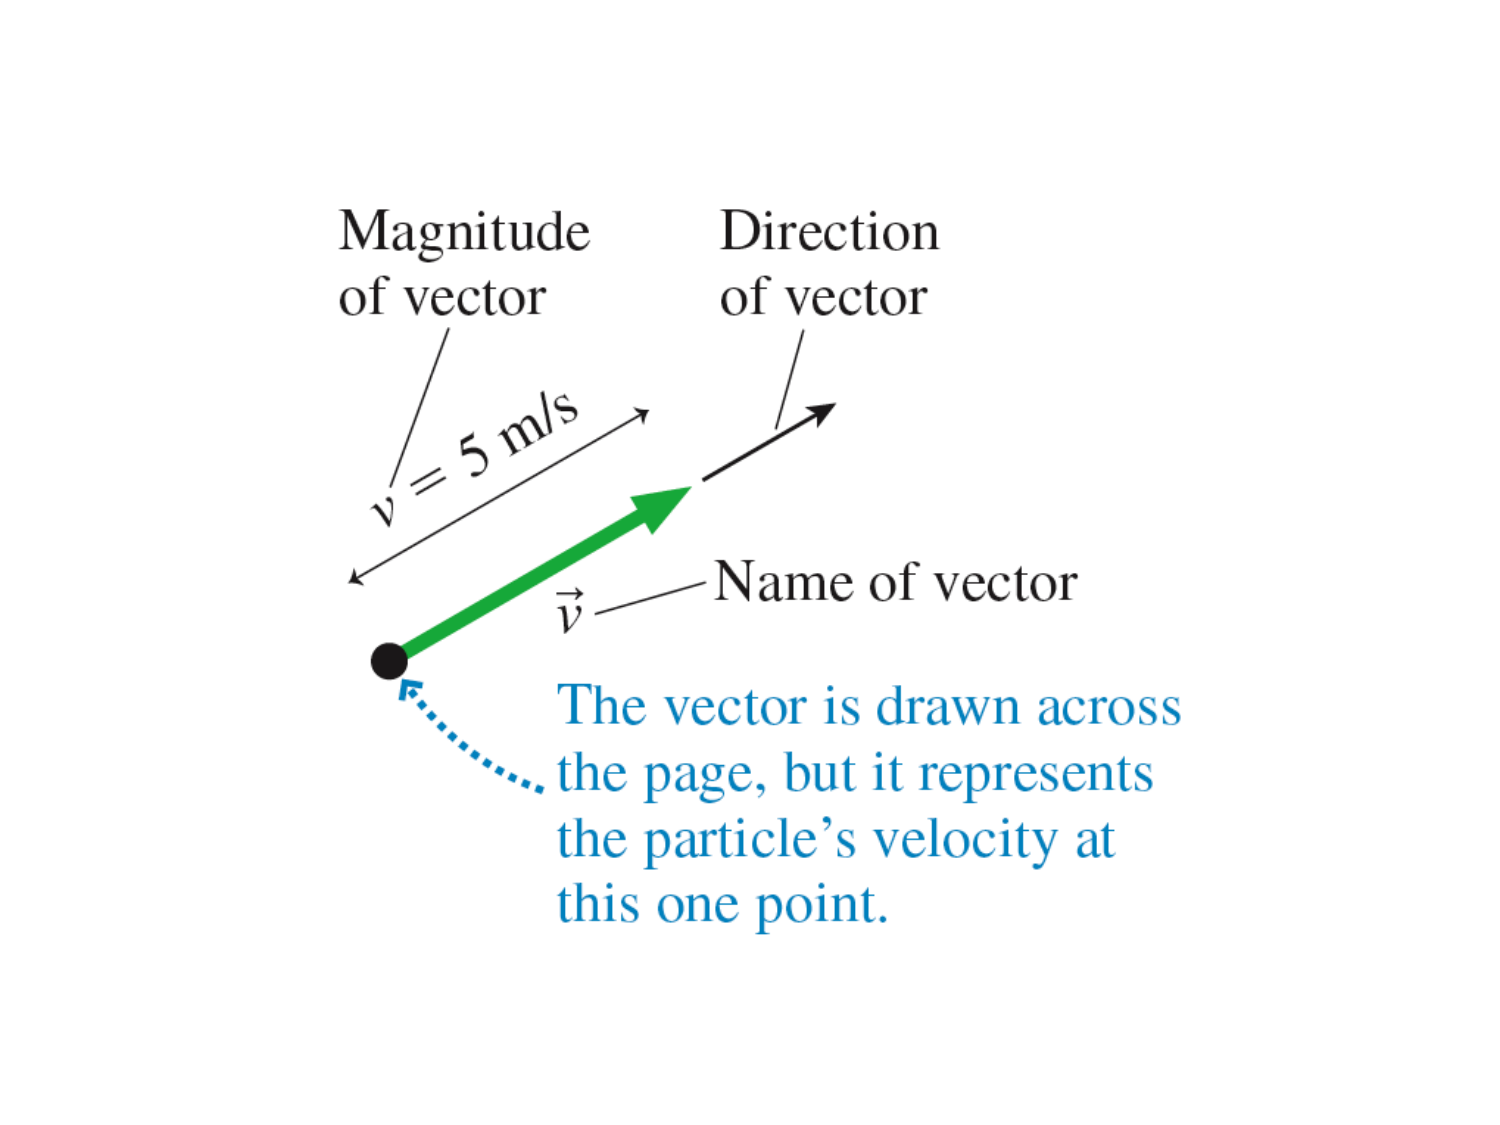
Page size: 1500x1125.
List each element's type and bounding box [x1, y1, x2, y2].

picture [271, 161, 1229, 964]
